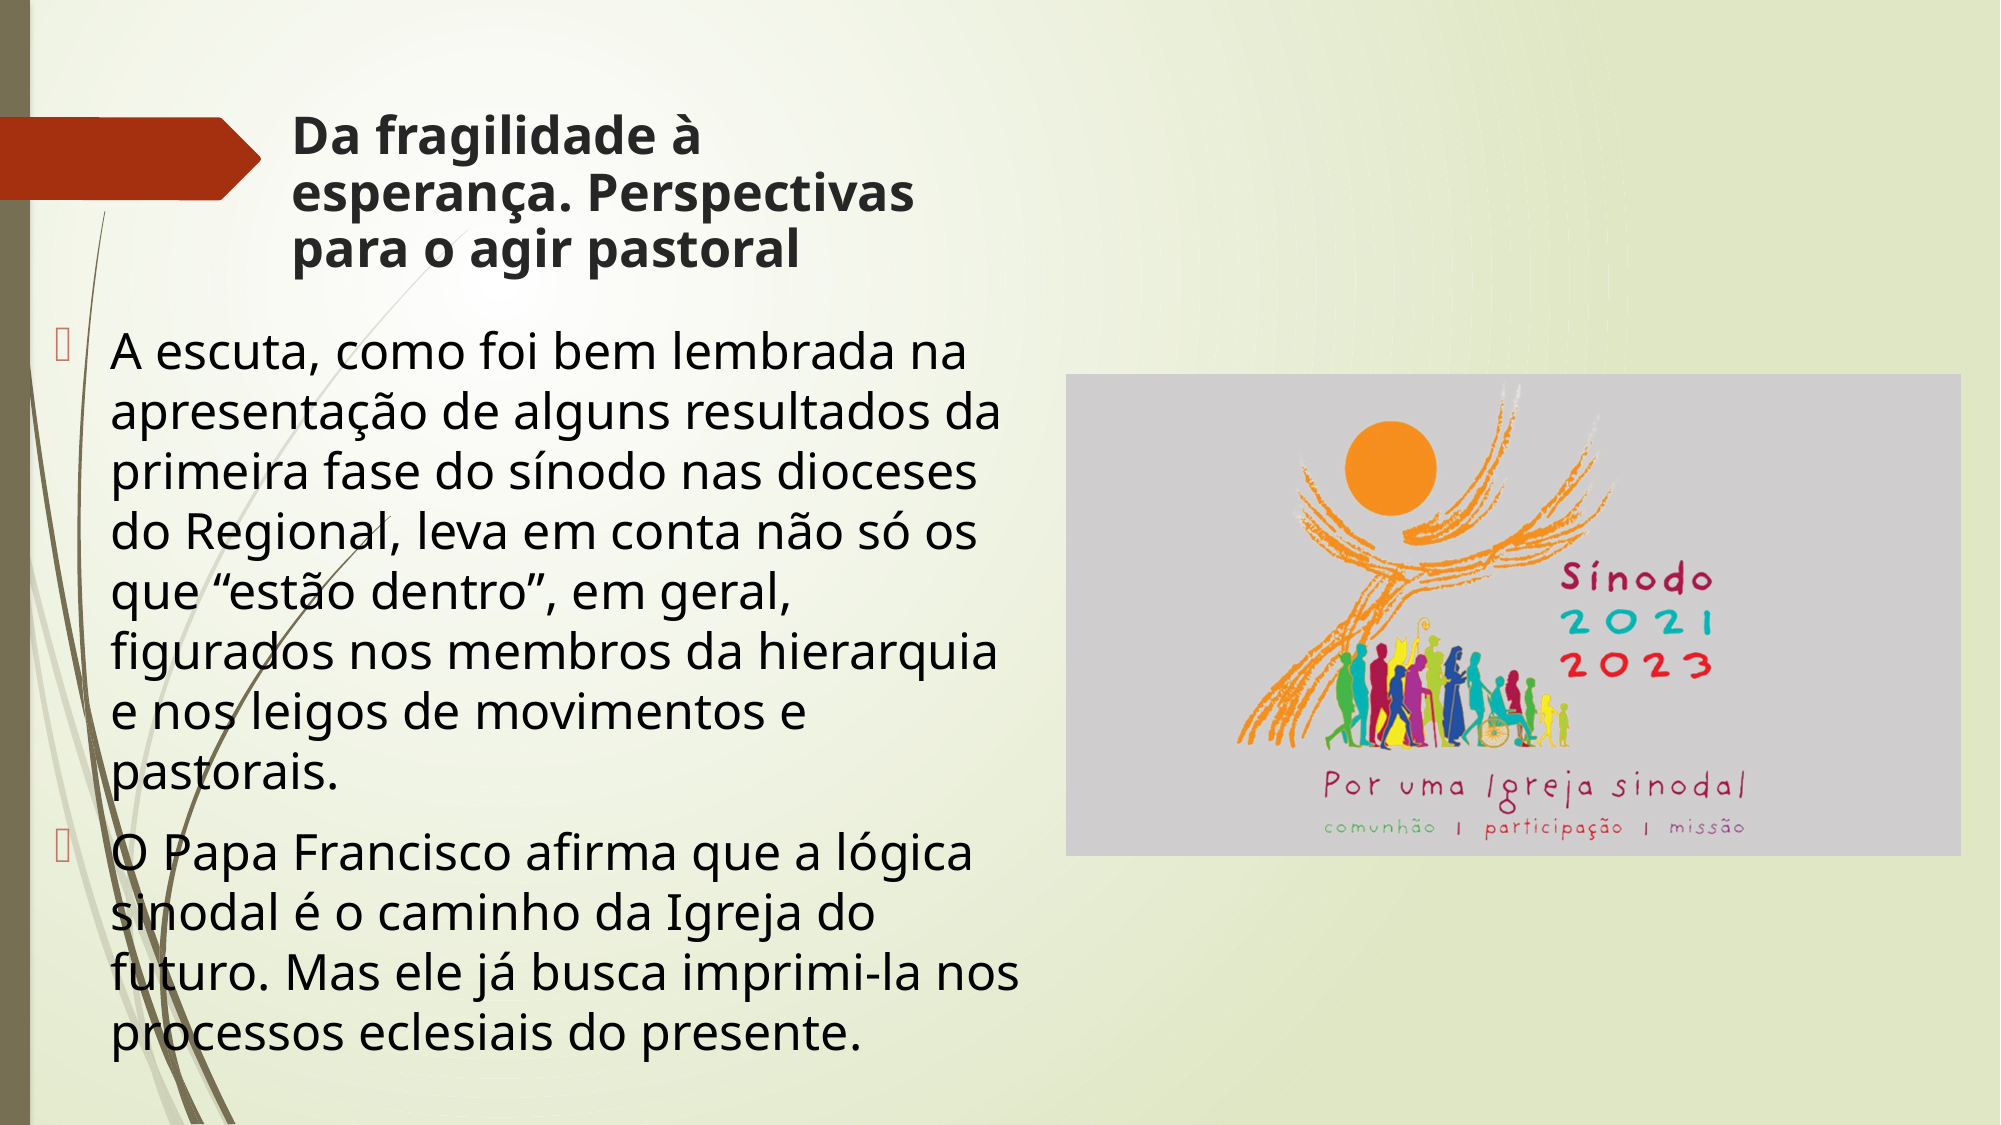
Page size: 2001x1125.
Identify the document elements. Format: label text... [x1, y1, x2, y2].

list A escuta, como foi bem lembrada na apresentação de alguns resultados da primeira fase do sínodo nas dioceses do Regional, leva em conta não só os que “estão dentro”, em geral, figurados nos membros da hierarquia e nos leigos de movimentos e pastorais. O Papa Francisco afirma que a lógica sinodal é o caminho da Igreja do futuro. Mas ele já busca imprimi-la nos processos eclesiais do presente. [39, 312, 1045, 1096]
picture [1066, 374, 1961, 856]
title Da fragilidade à esperança. Perspectivas para o agir pastoral [276, 102, 956, 312]
